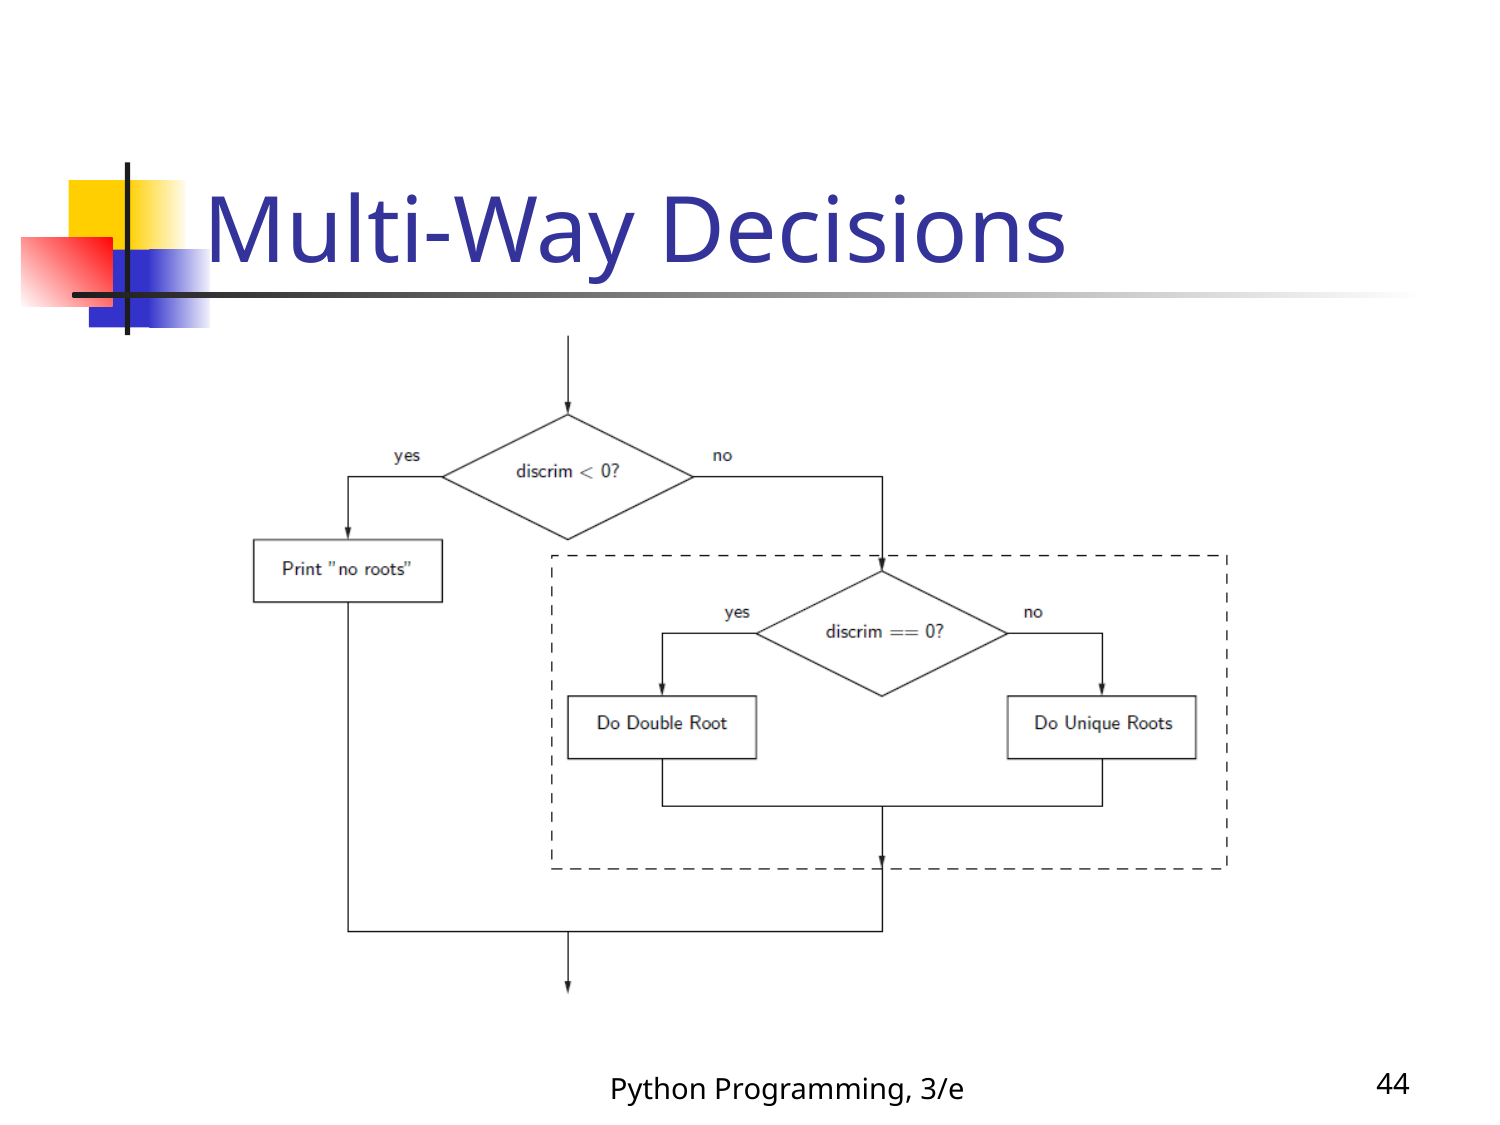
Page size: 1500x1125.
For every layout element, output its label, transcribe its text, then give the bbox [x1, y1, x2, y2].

title Multi-Way Decisions [188, 101, 1468, 289]
picture [237, 327, 1248, 999]
slide_number 44 [1112, 1037, 1426, 1113]
footer Python Programming, 3/e [549, 1037, 1026, 1113]
